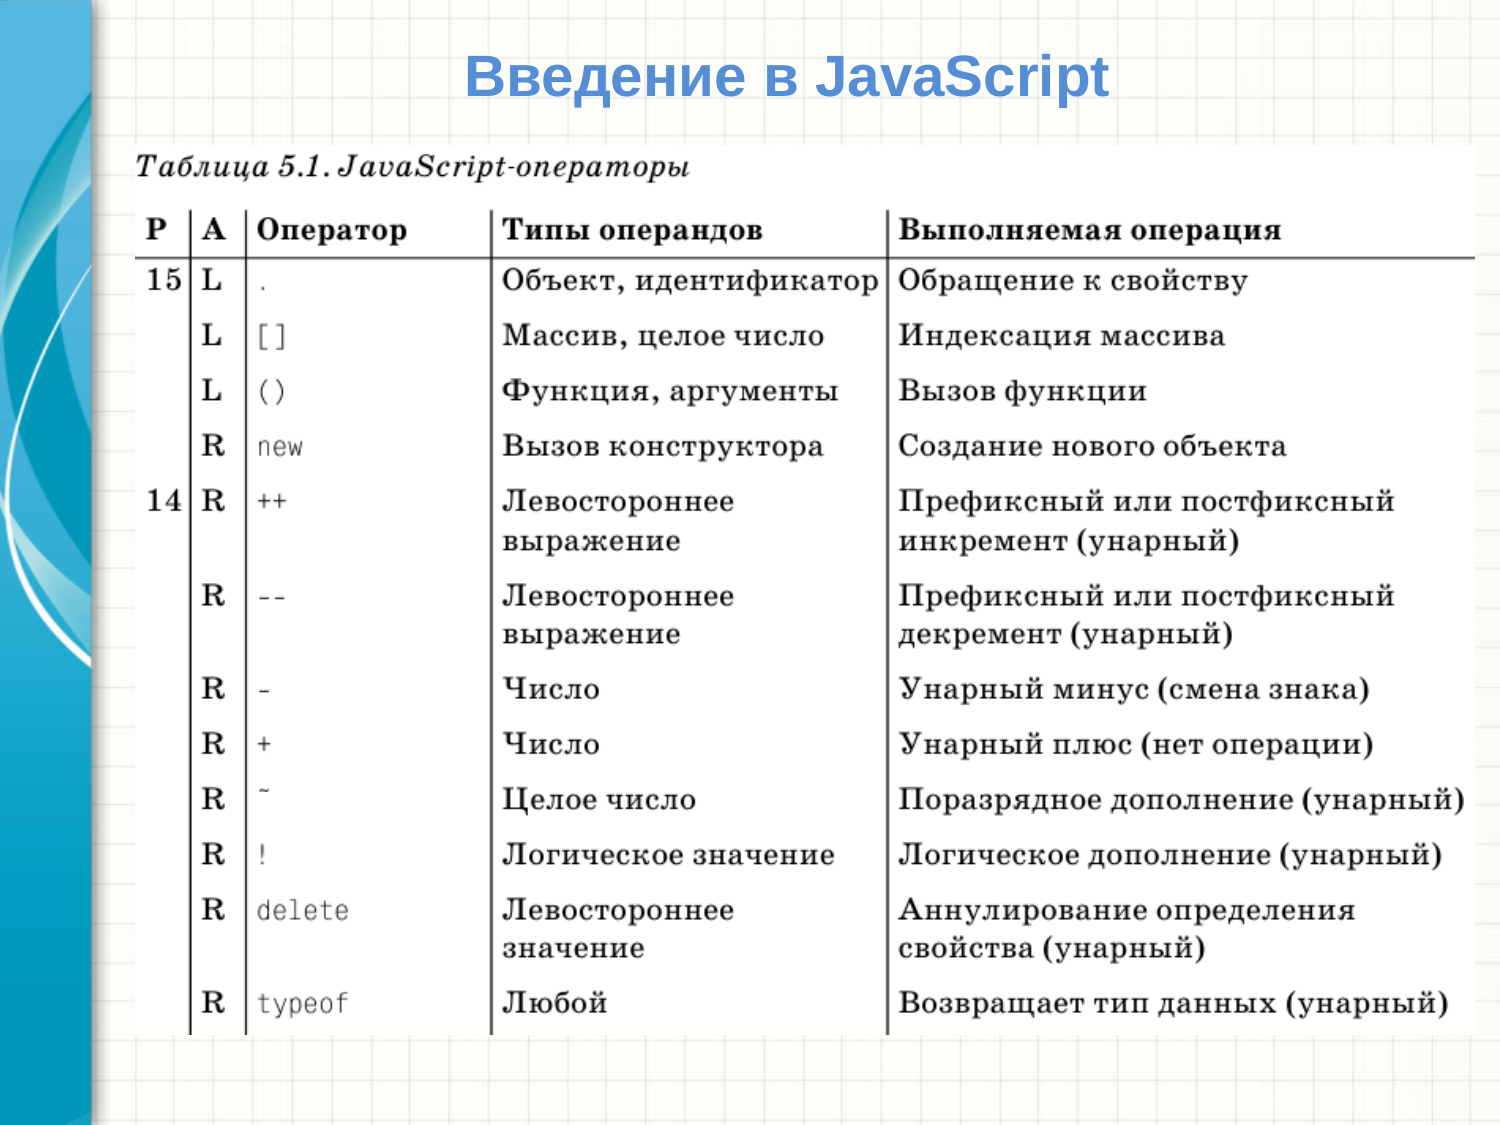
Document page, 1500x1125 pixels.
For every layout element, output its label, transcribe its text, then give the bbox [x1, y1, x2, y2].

title Введение в JavaScript [125, 44, 1450, 102]
picture [0, 0, 1500, 1125]
list [123, 113, 1471, 1059]
